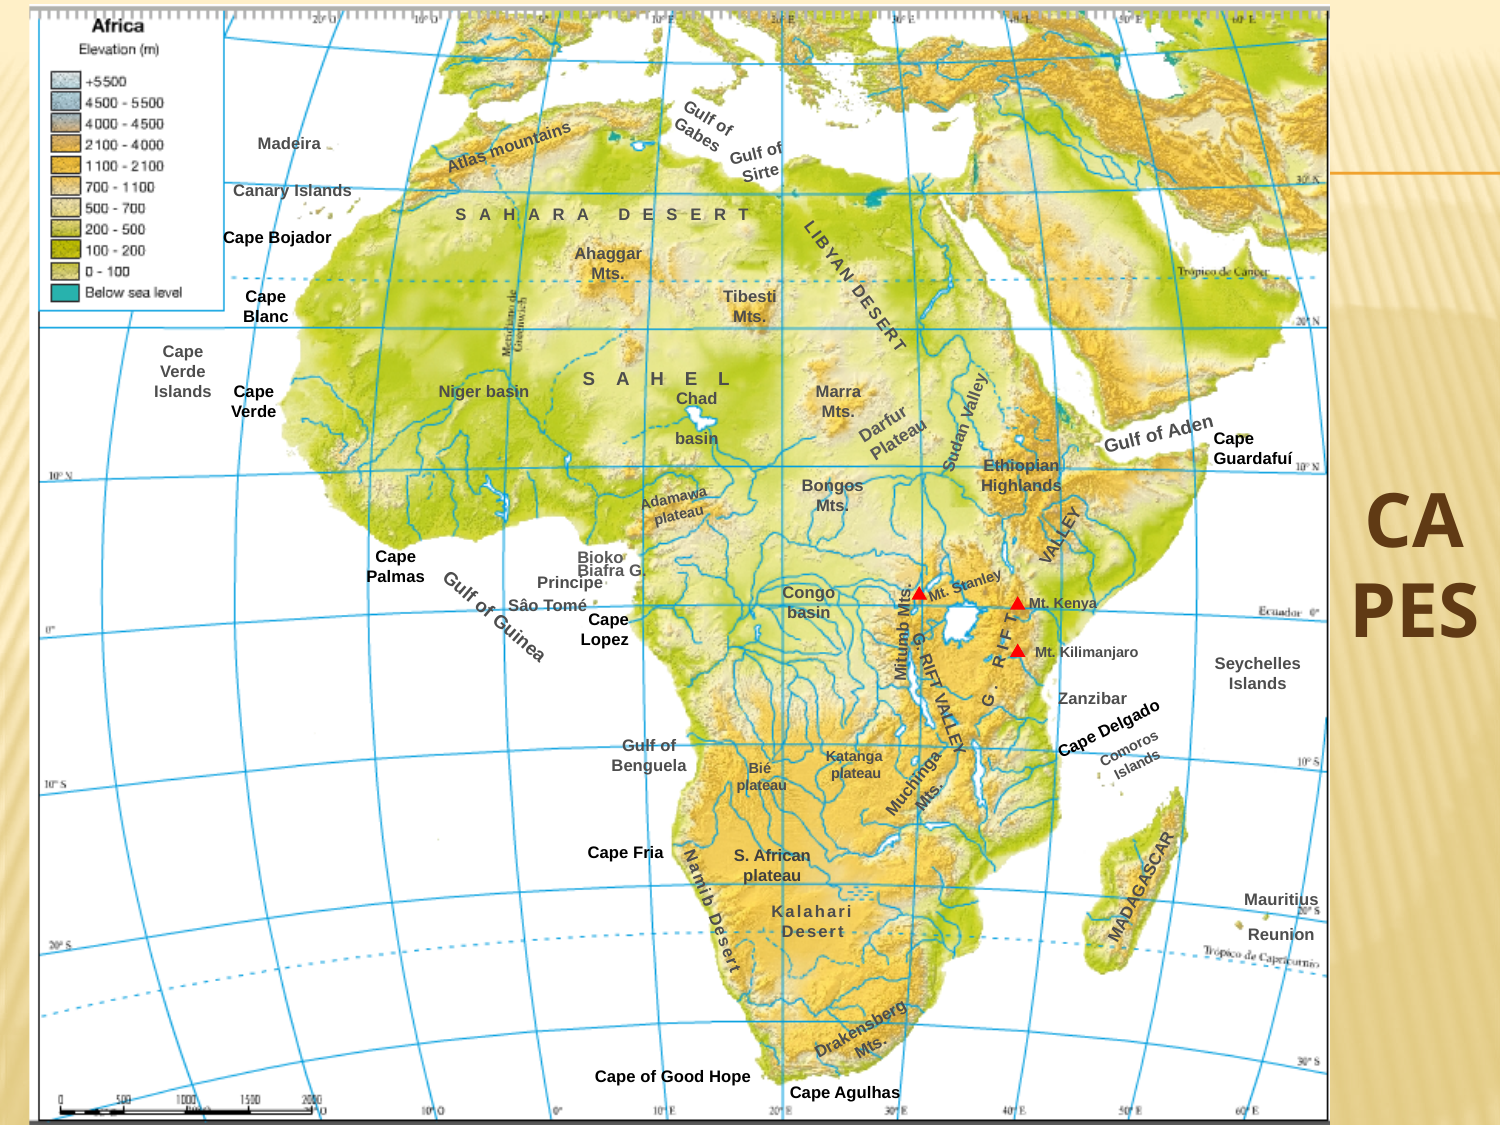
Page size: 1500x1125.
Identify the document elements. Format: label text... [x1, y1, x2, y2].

picture [29, 4, 1331, 1125]
title CAPES [1328, 0, 1500, 1125]
